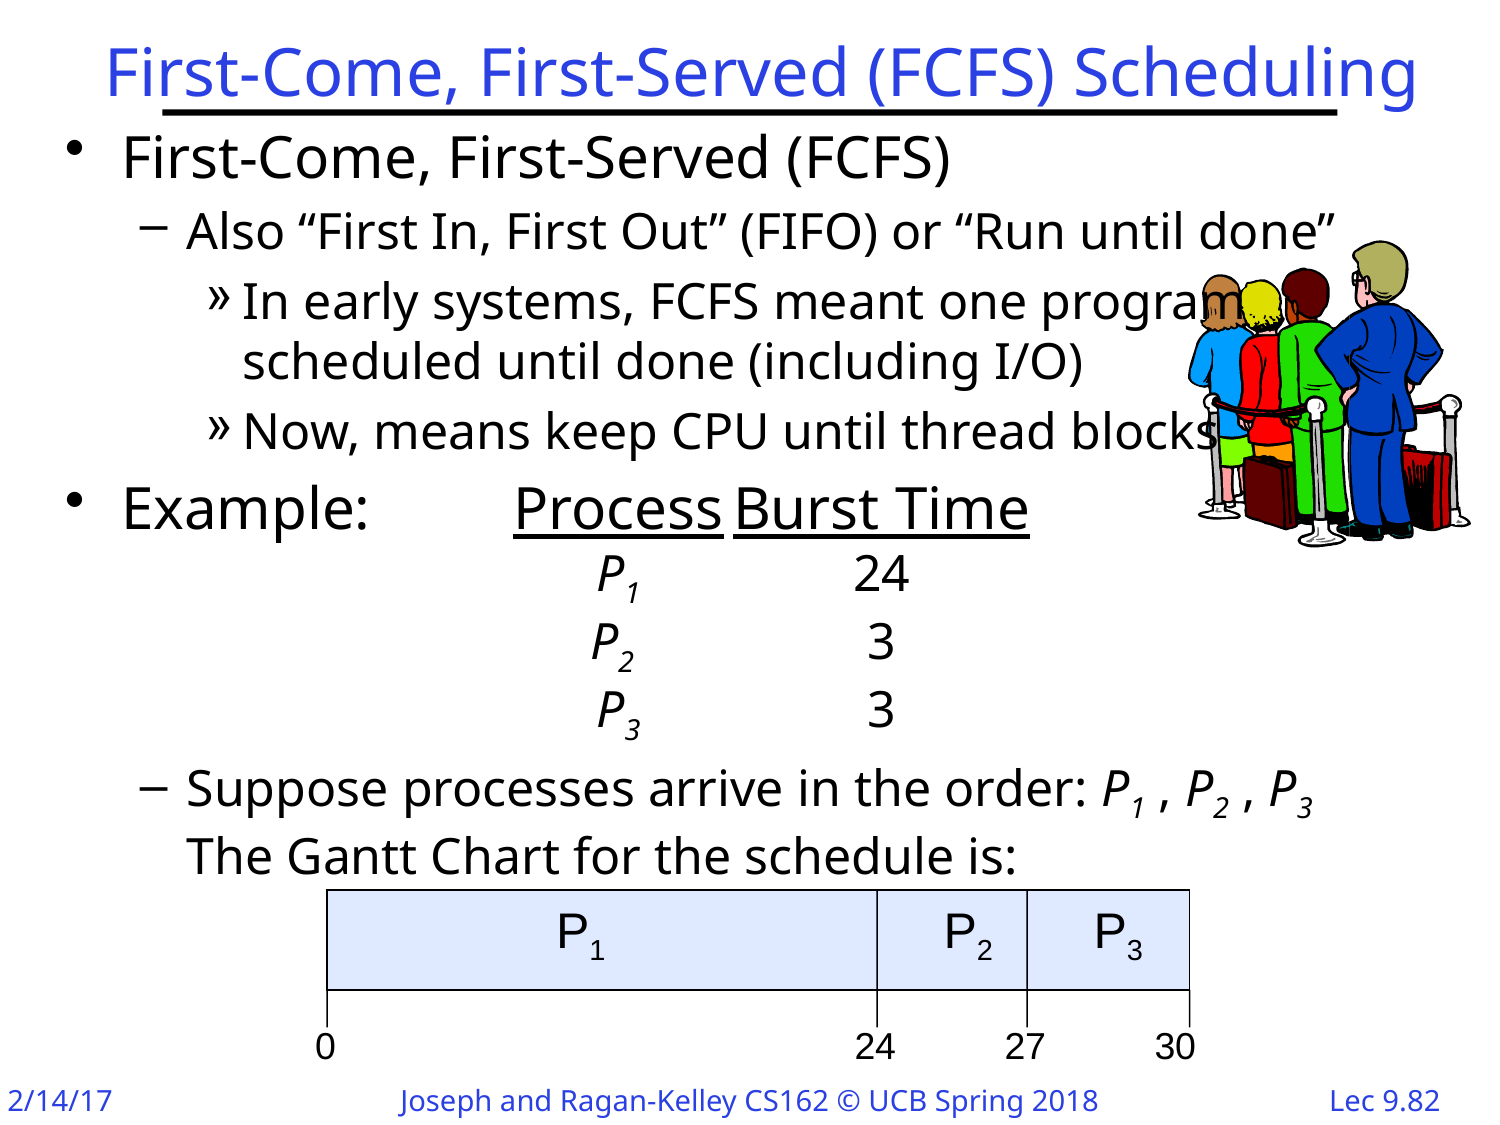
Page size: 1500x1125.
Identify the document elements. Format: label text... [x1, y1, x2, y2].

picture [1187, 237, 1473, 551]
list First-Come, First-Served (FCFS) Also “First In, First Out” (FIFO) or “Run until done” In early systems, FCFS meant one program scheduled until done (including I/O) Now, means keep CPU until thread blocks Example: Process Burst Time P1 24 P2 3 P3 3 Suppose processes arrive in the order: P1 , P2 , P3 The Gantt Chart for the schedule is: [50, 112, 1475, 1125]
title First-Come, First-Served (FCFS) Scheduling [50, 37, 1476, 113]
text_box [299, 889, 1212, 1076]
